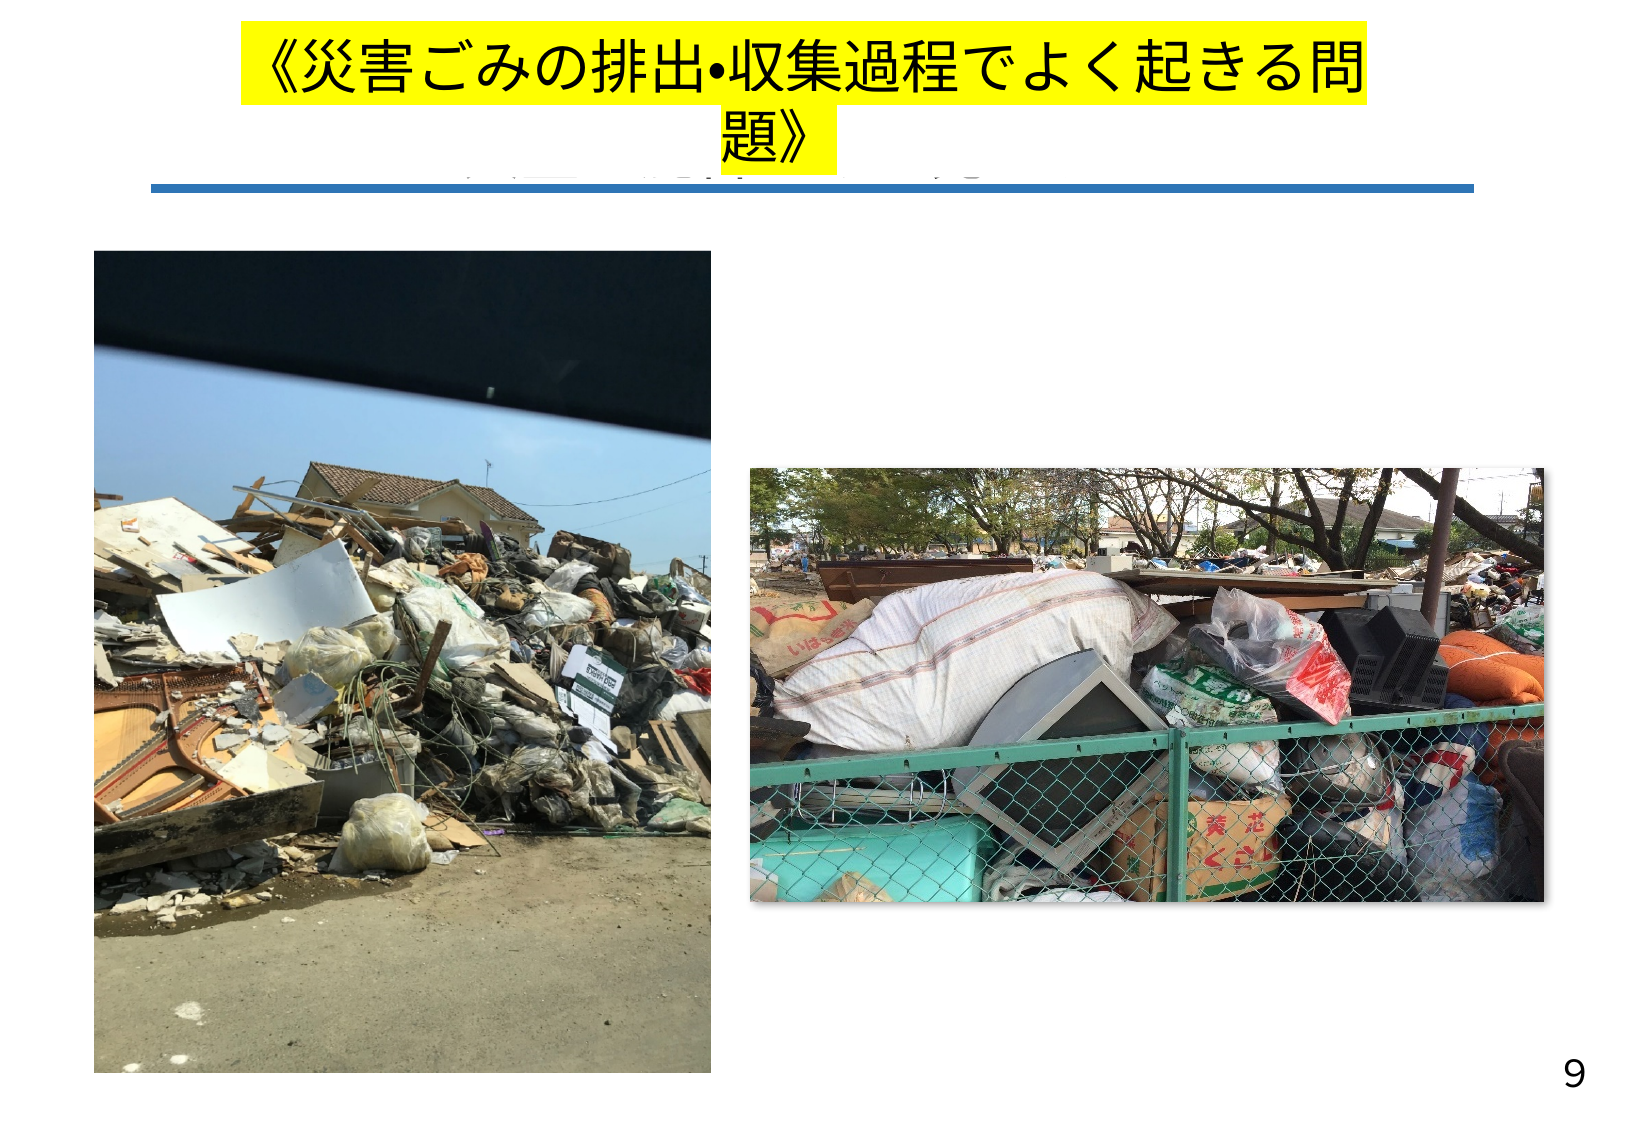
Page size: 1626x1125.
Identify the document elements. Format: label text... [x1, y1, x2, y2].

slide_number ９ [1230, 1042, 1610, 1103]
text_box 大量の混合ごみが発生する [126, 109, 1499, 194]
picture [0, 252, 1544, 1072]
text_box 《災害ごみの排出・収集過程でよく起きる問題》 [150, 22, 1408, 178]
